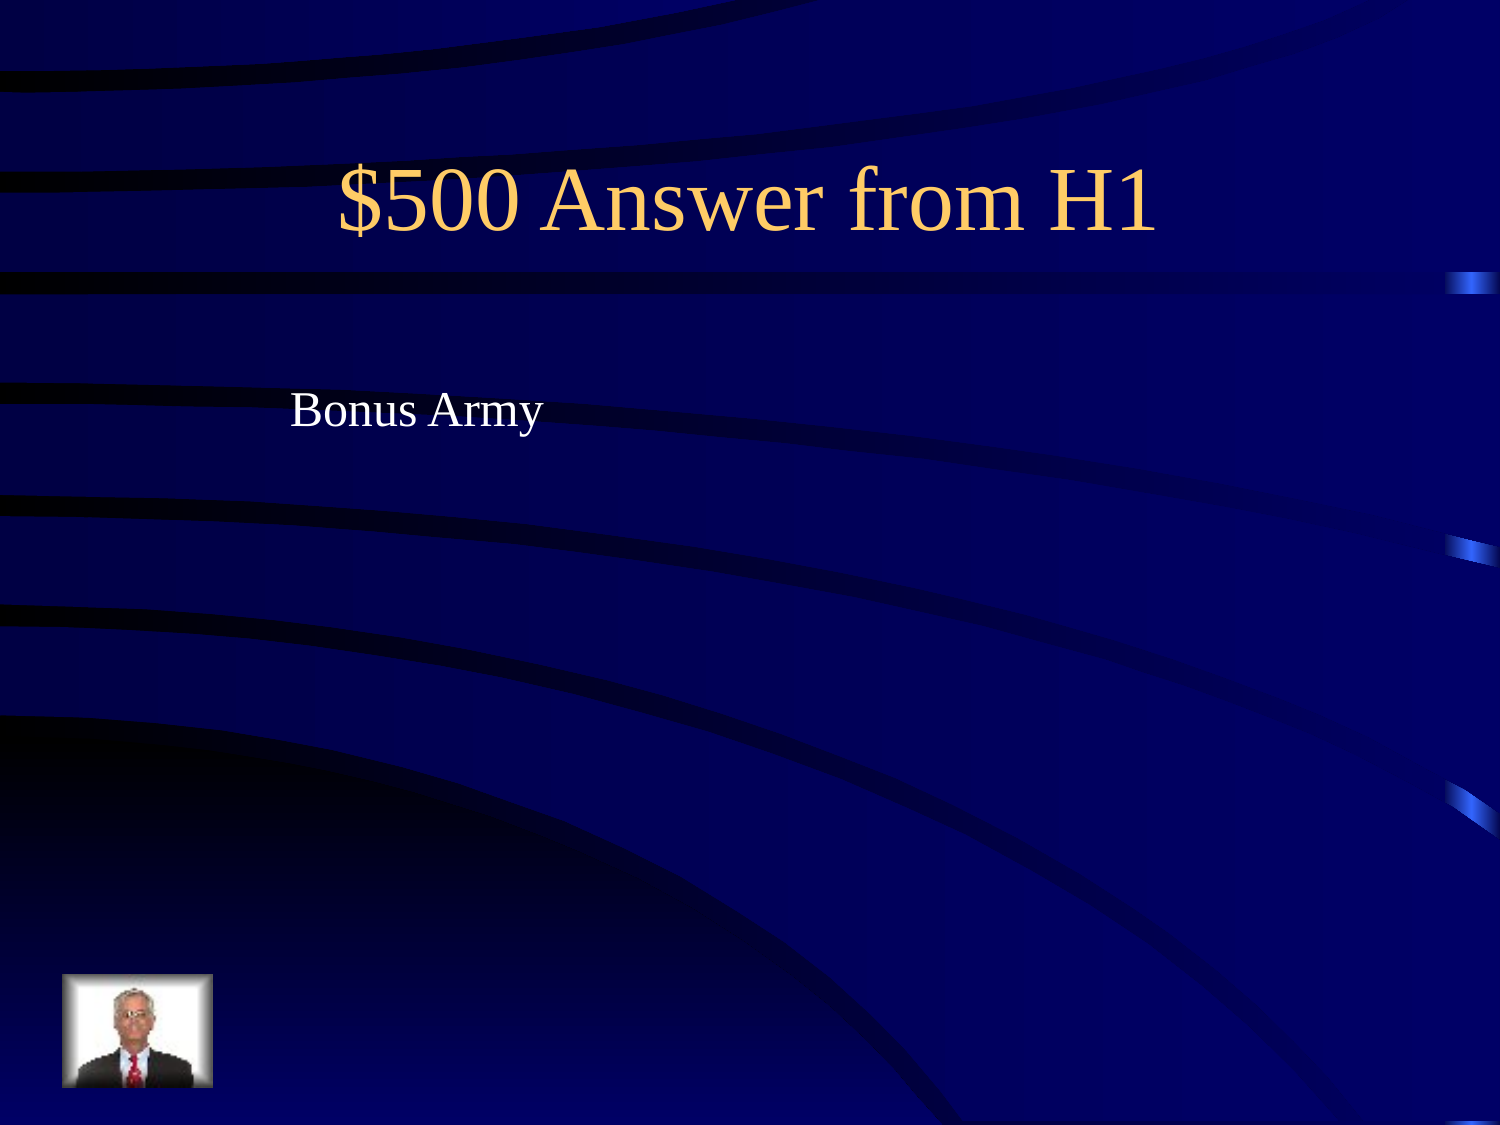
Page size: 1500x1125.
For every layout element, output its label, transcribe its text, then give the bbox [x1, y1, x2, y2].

picture [62, 974, 213, 1088]
text_box Bonus Army [274, 368, 1413, 444]
title $500 Answer from H1 [112, 99, 1388, 288]
